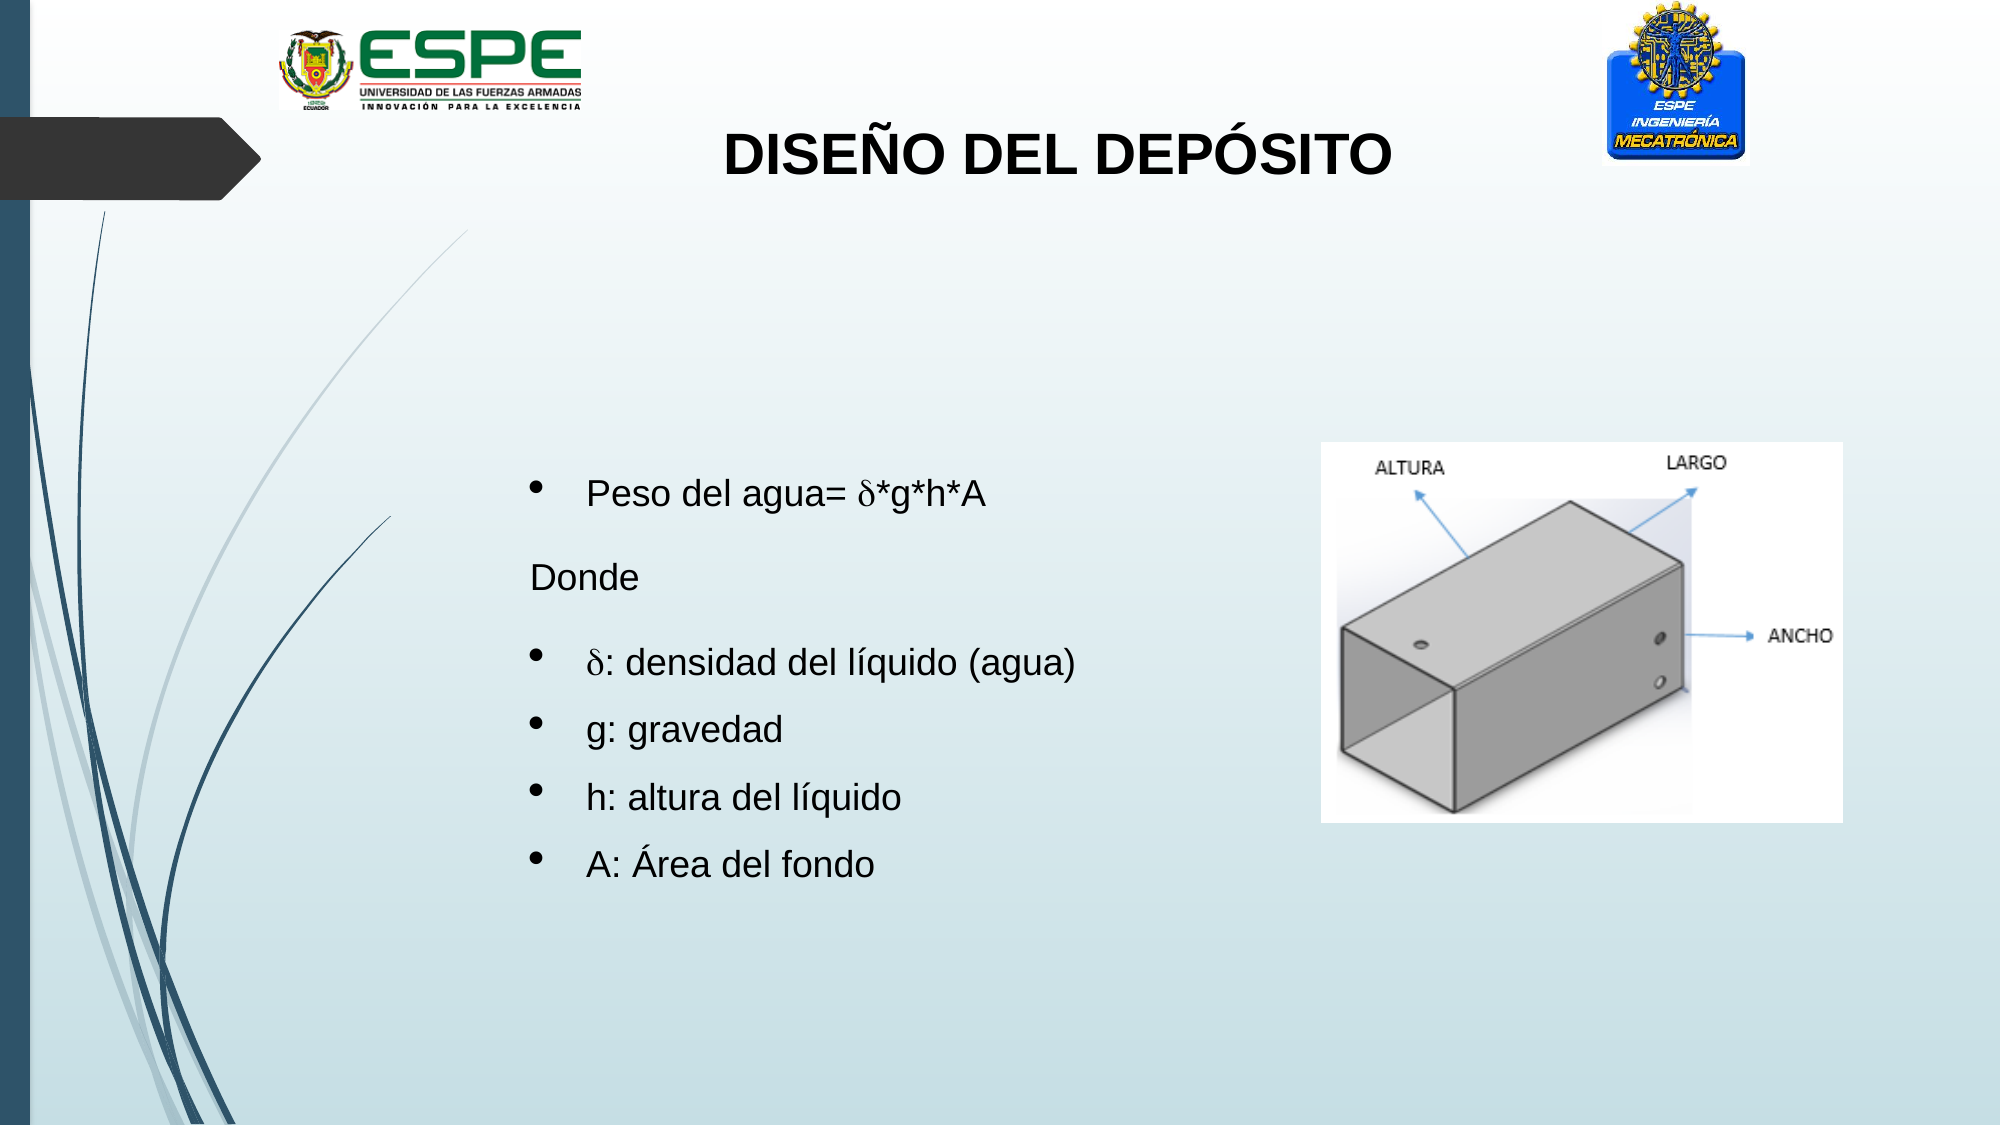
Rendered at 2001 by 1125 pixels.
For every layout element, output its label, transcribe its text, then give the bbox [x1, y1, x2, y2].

picture [1602, 0, 1751, 166]
picture [279, 30, 581, 110]
picture [1321, 442, 1843, 823]
text_box DISEÑO DEL DEPÓSITO [515, 109, 1603, 284]
